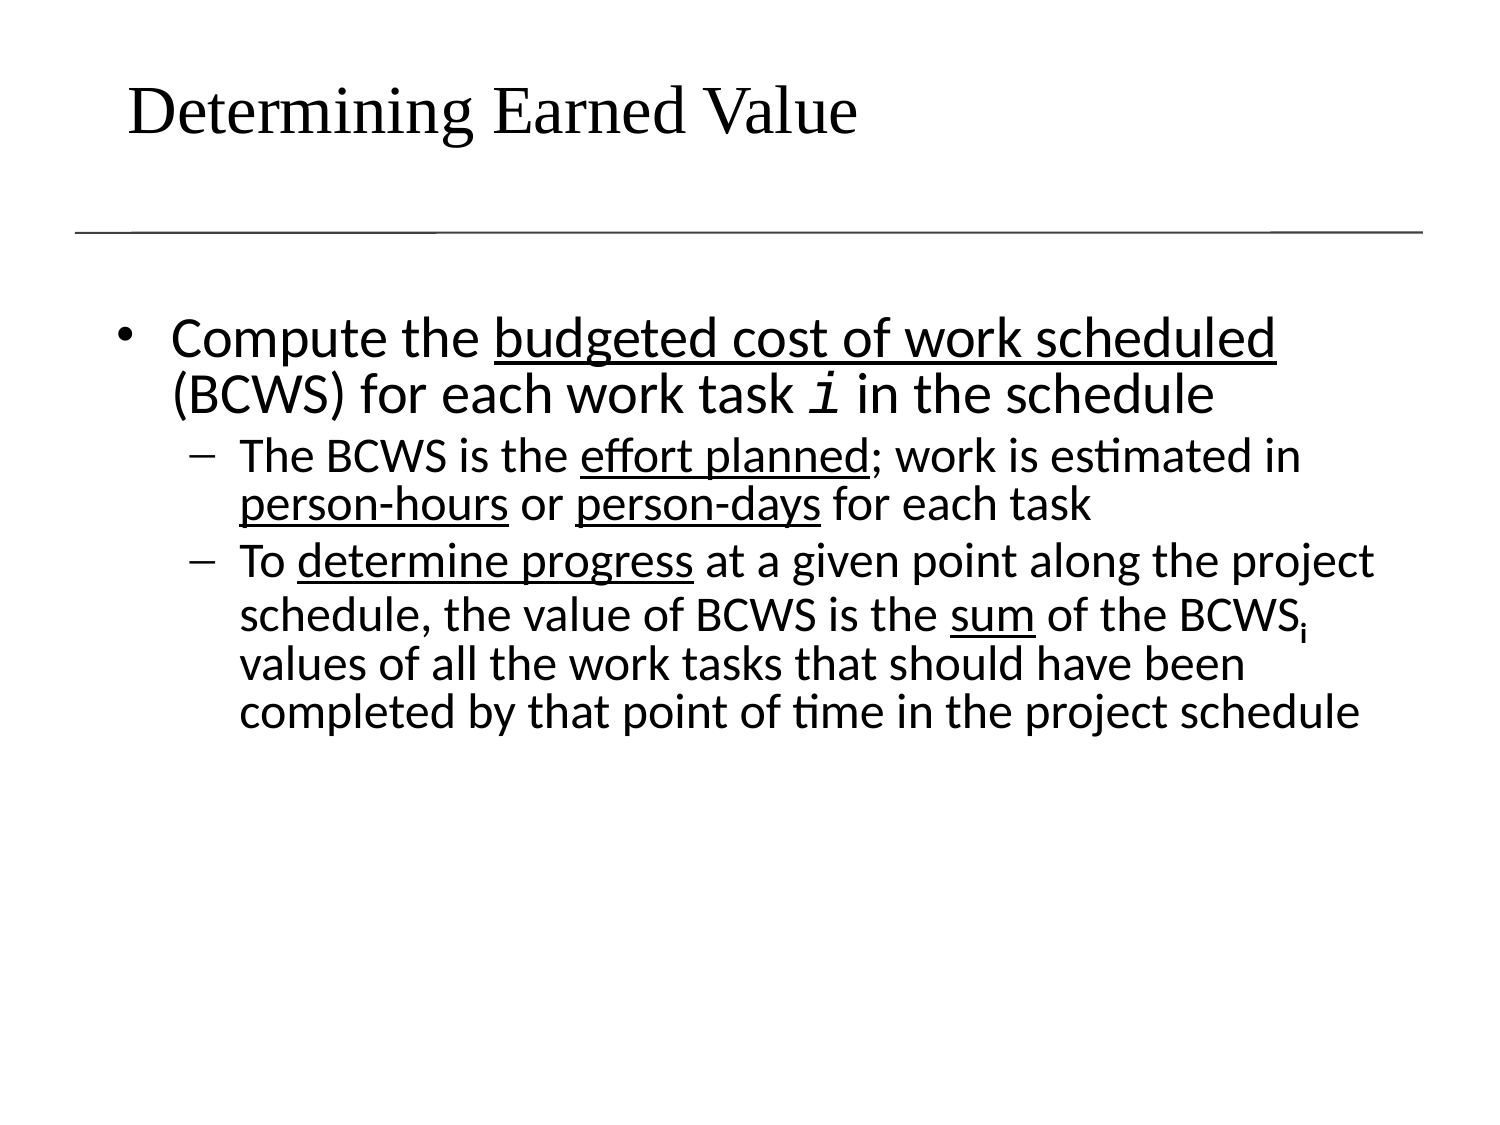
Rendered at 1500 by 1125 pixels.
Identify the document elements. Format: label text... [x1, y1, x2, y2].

list Compute the budgeted cost of work scheduled (BCWS) for each work task i in the schedule The BCWS is the effort planned; work is estimated in person-hours or person-days for each task To determine progress at a given point along the project schedule, the value of BCWS is the sum of the BCWSi values of all the work tasks that should have been completed by that point of time in the project schedule [99, 249, 1450, 925]
title Determining Earned Value [112, 12, 1388, 200]
